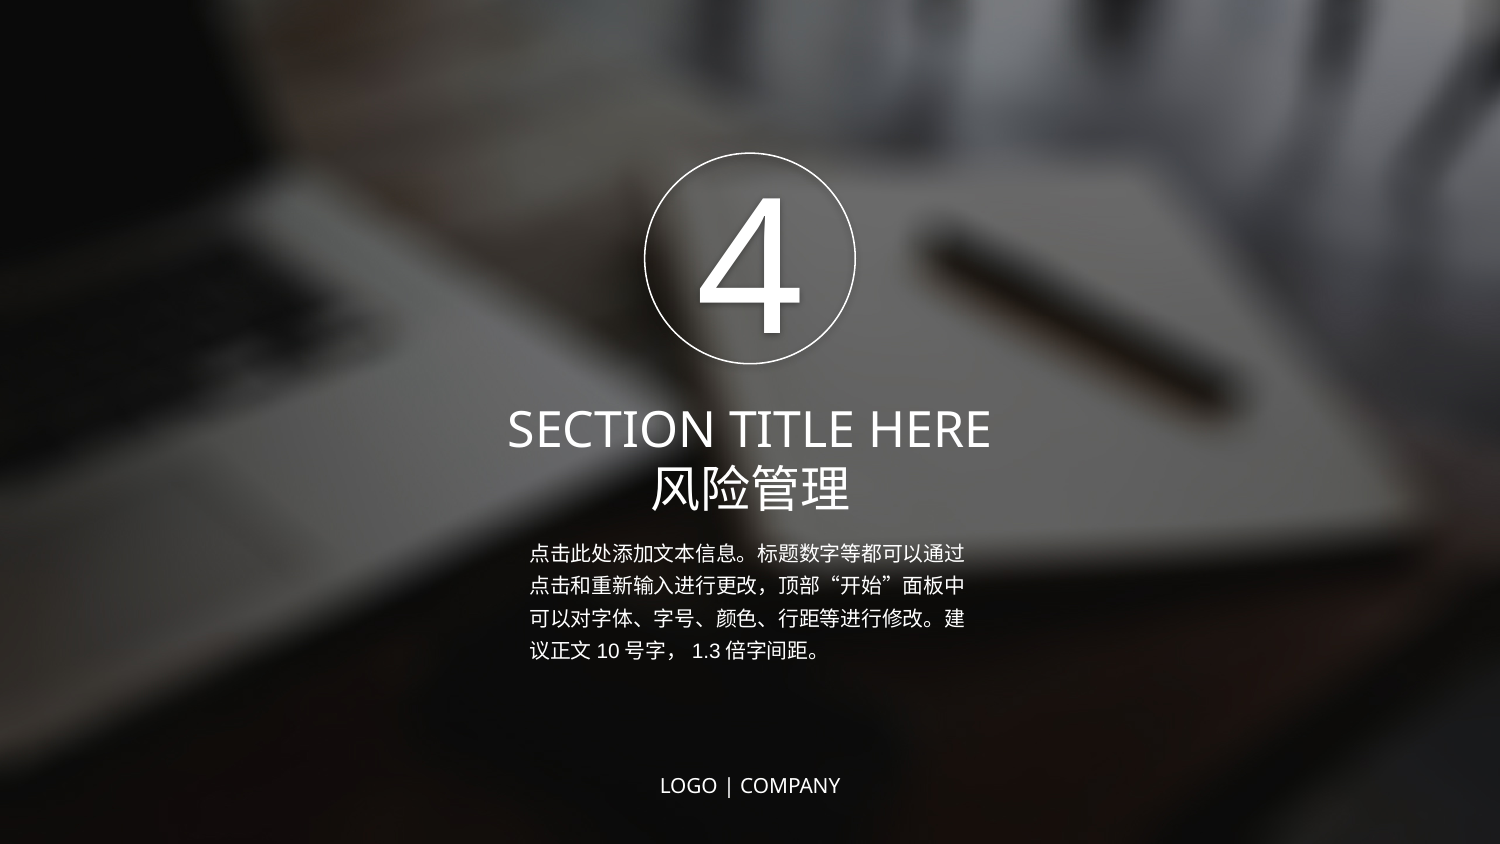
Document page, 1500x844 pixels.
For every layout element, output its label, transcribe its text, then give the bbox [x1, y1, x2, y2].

text_box LOGO | COMPANY [644, 765, 856, 806]
text_box 点击此处添加文本信息。标题数字等都可以通过点击和重新输入进行更改，顶部“开始”面板中可以对字体、字号、颜色、行距等进行修改。建议正文10号字，1.3倍字间距。 [514, 525, 986, 671]
picture [0, 0, 1500, 844]
text_box SECTION TITLE HERE 风险管理 [492, 389, 1008, 525]
text_box 4 [643, 152, 857, 365]
